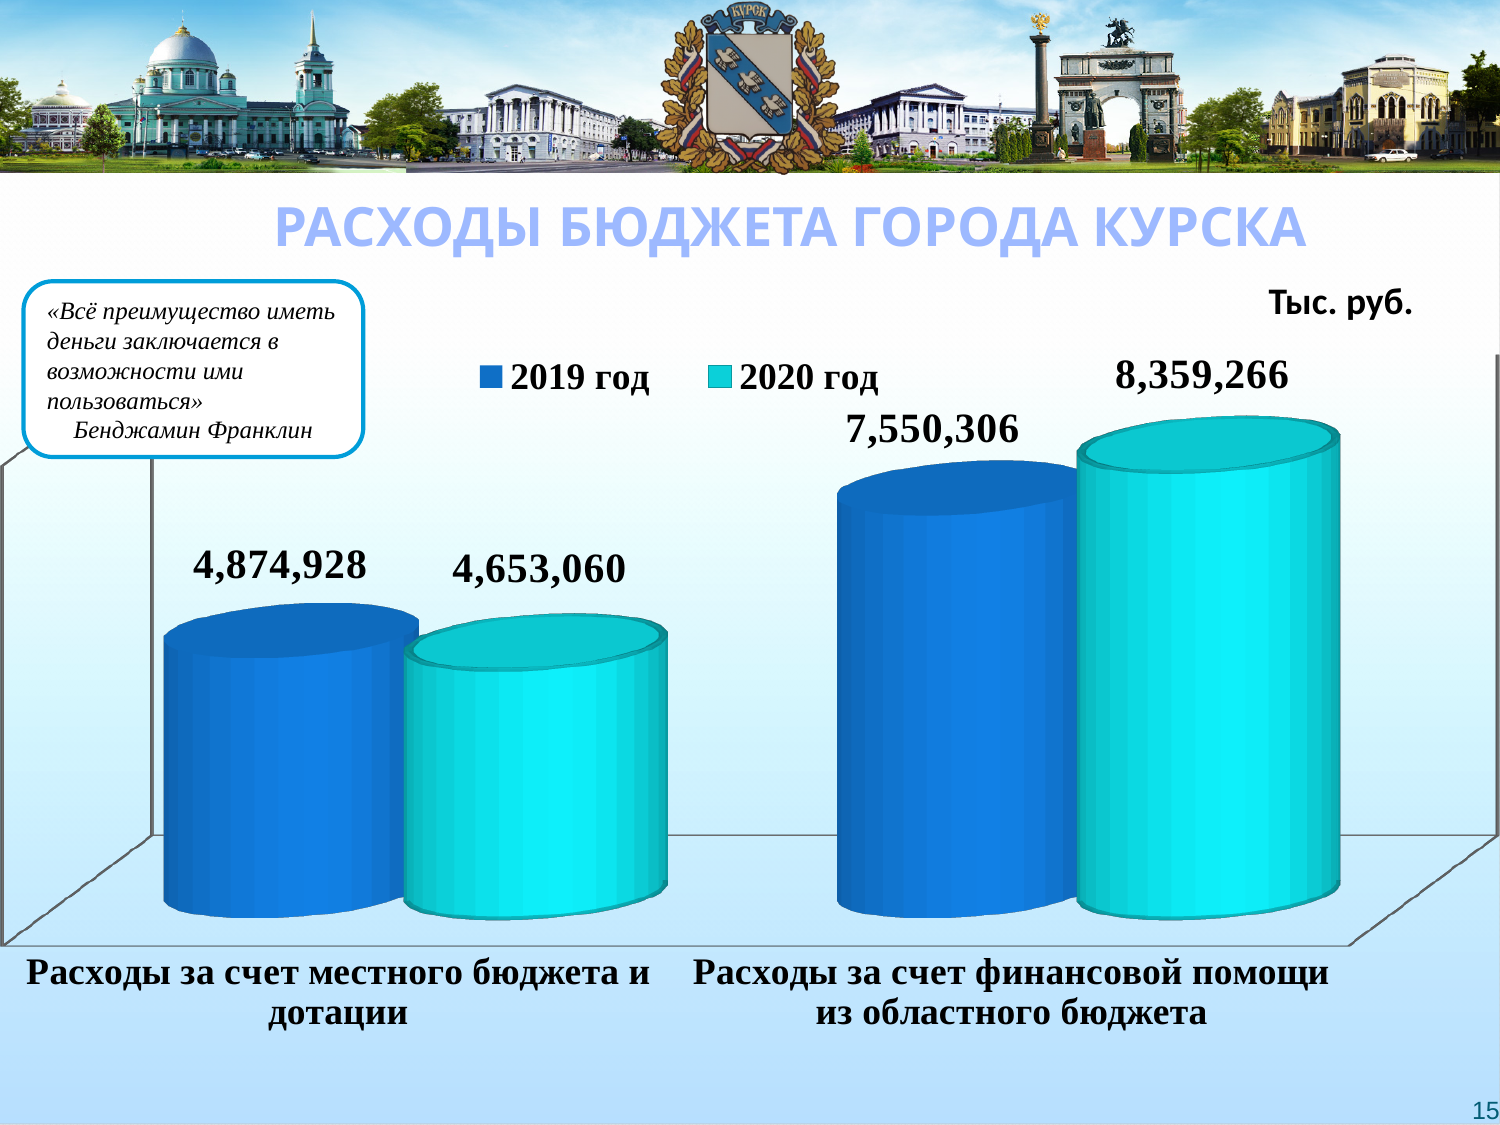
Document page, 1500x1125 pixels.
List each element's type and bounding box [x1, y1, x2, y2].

picture [0, 180, 1500, 349]
chart [0, 349, 1500, 1125]
picture [0, 0, 1500, 177]
picture [26, 284, 360, 349]
